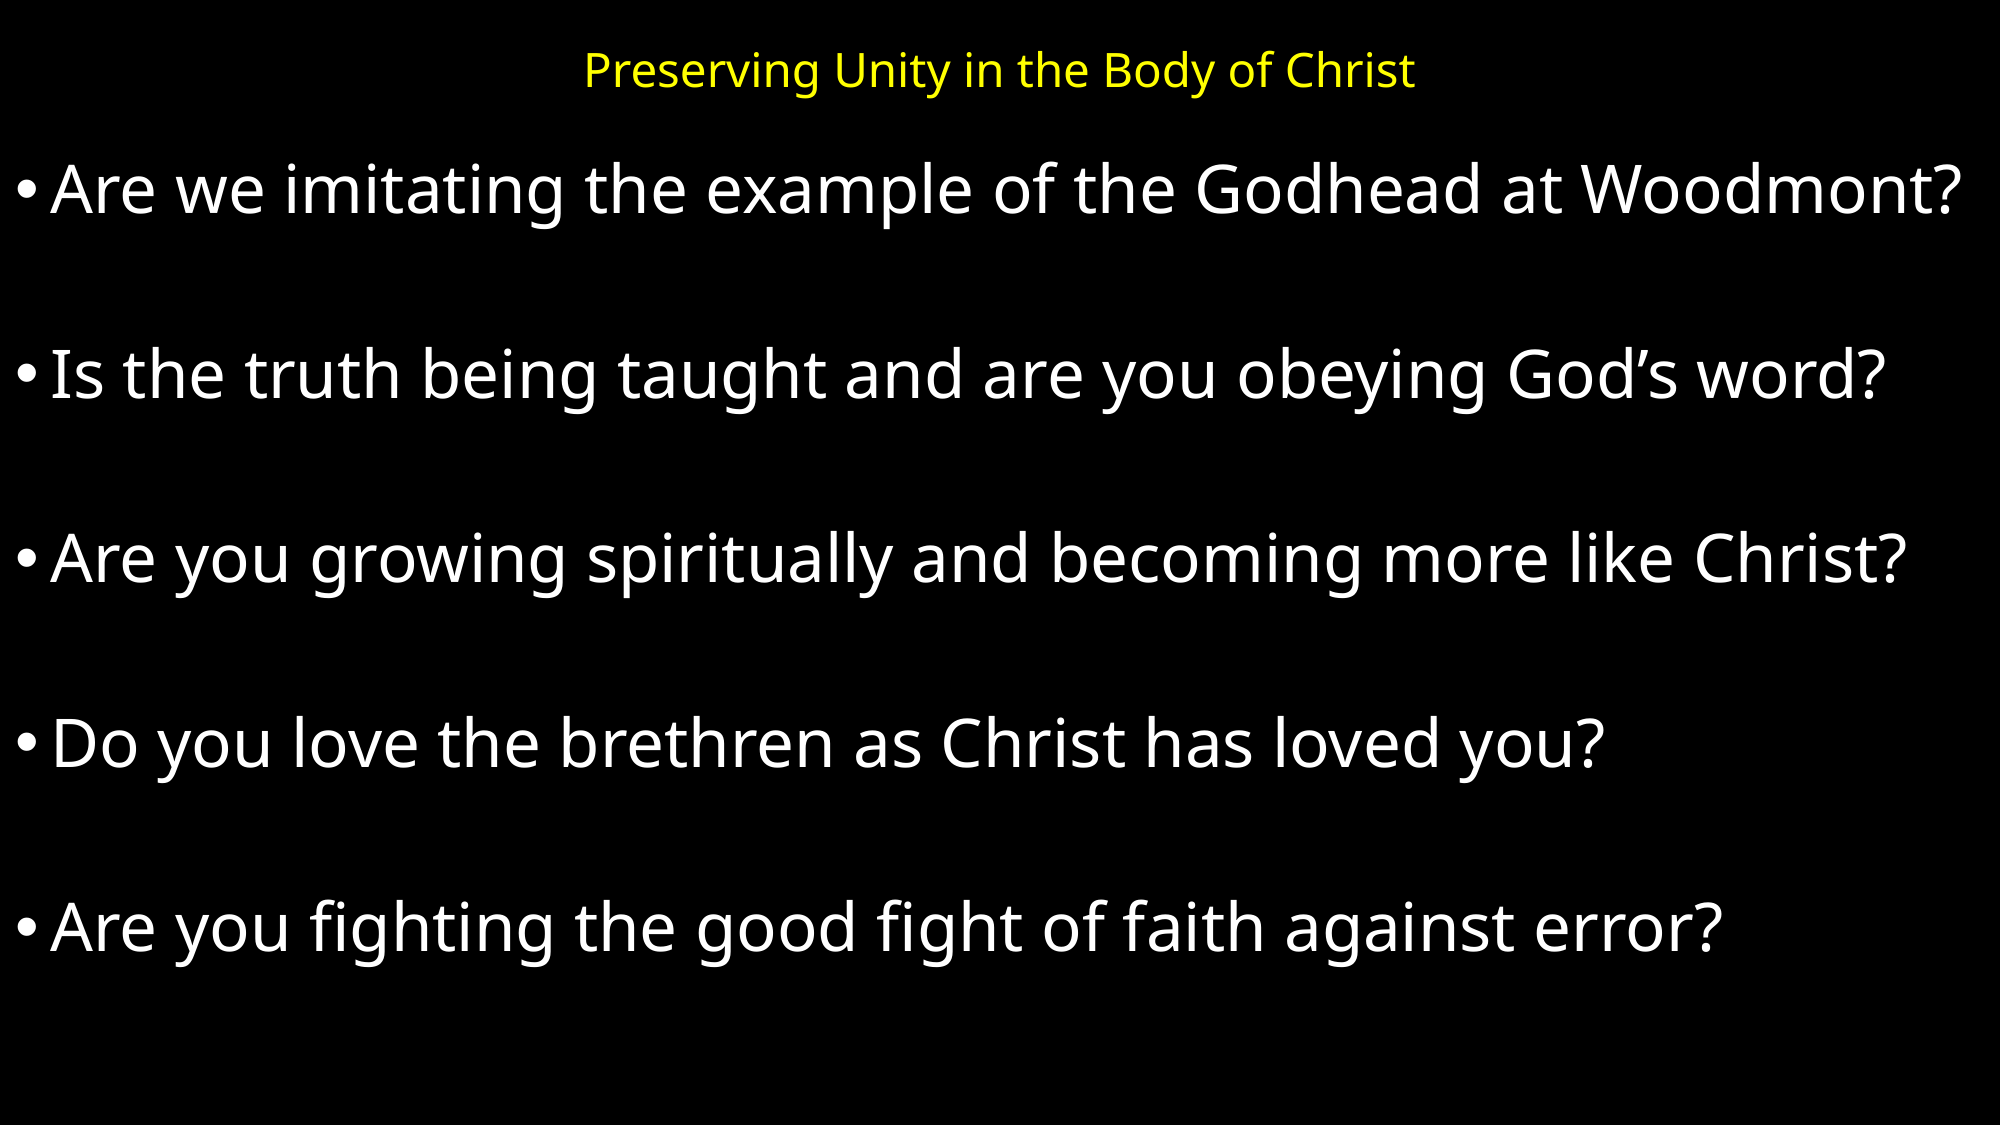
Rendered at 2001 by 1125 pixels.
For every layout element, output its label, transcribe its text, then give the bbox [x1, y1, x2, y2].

list Are we imitating the example of the Godhead at Woodmont? Is the truth being taught and are you obeying God’s word? Are you growing spiritually and becoming more like Christ? Do you love the brethren as Christ has loved you? Are you fighting the good fight of faith against error? [0, 148, 2000, 1125]
title Preserving Unity in the Body of Christ [0, 0, 2000, 148]
